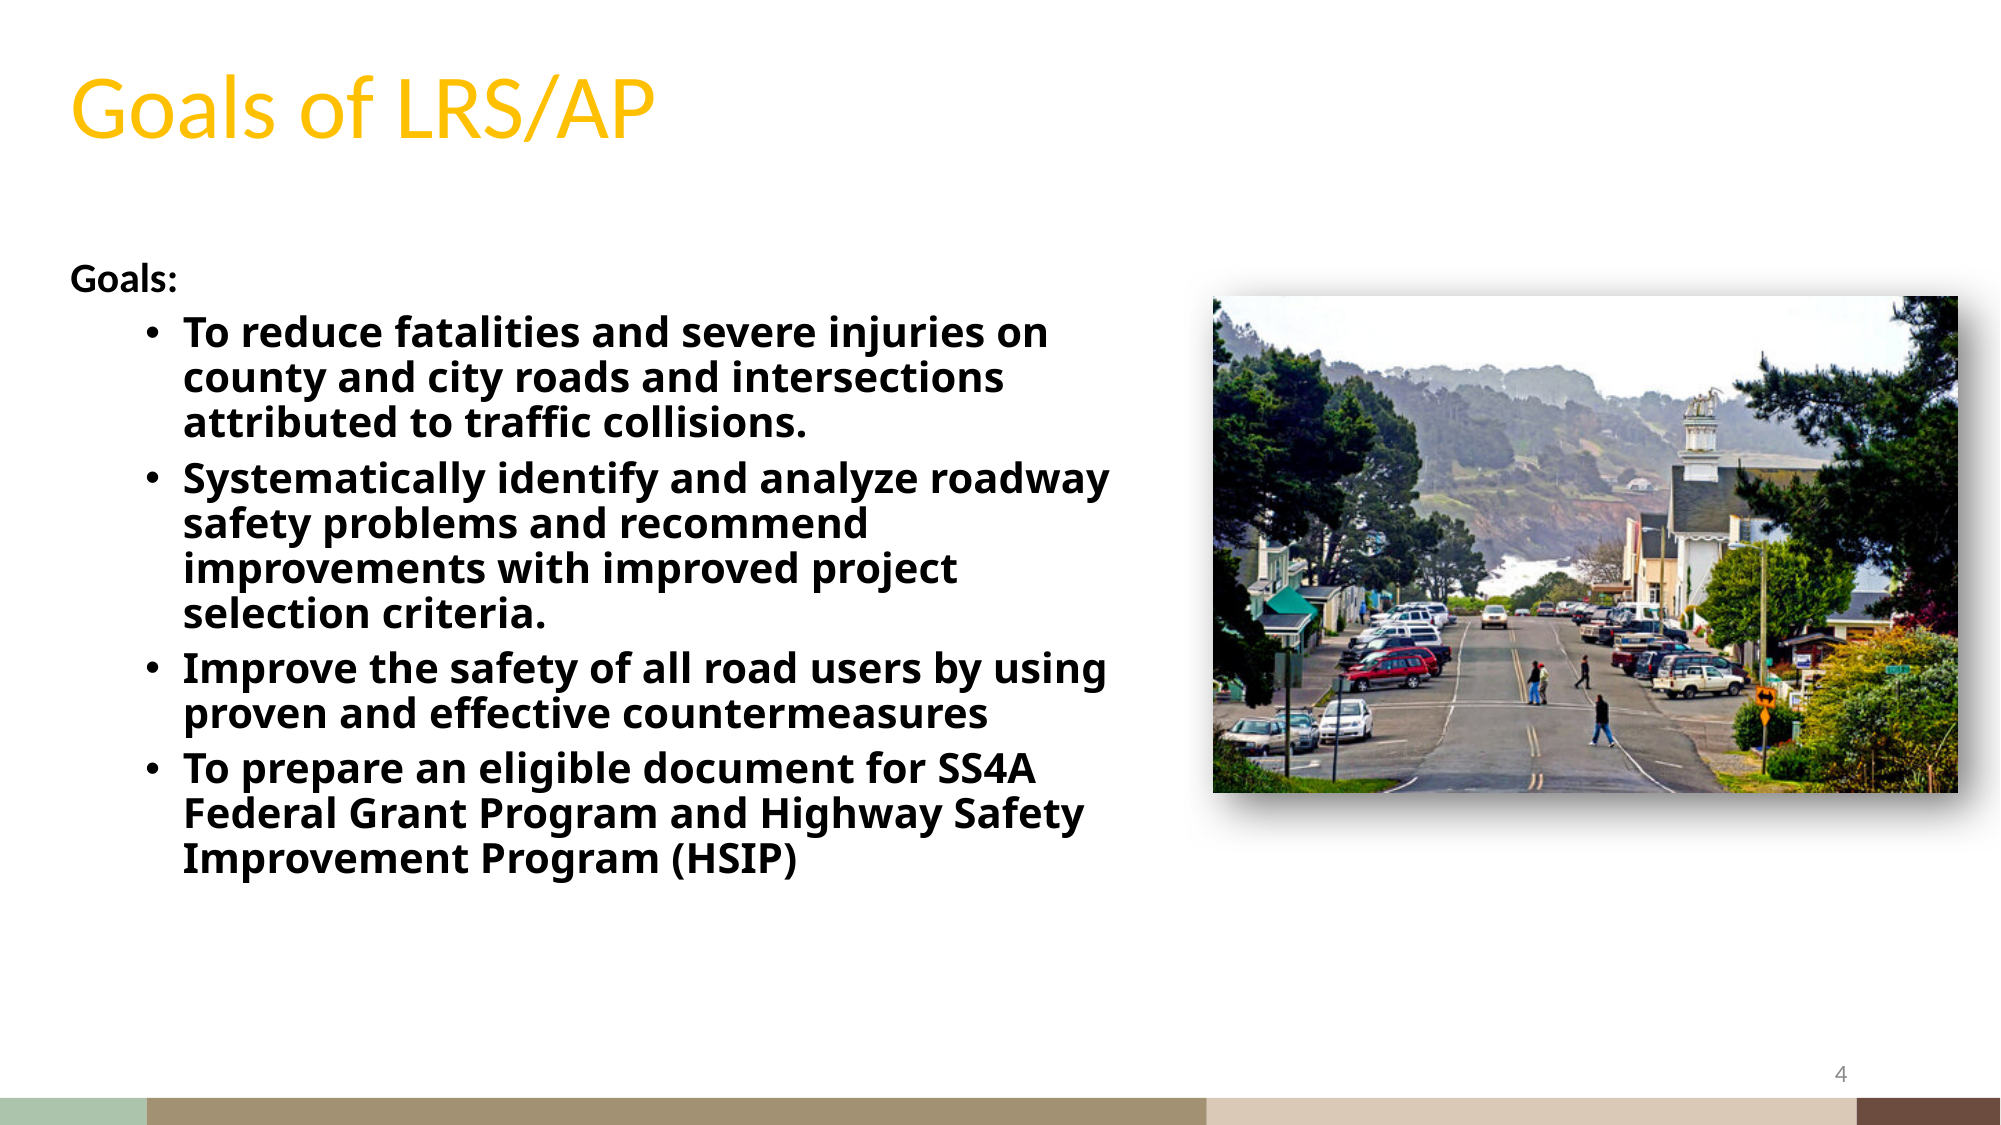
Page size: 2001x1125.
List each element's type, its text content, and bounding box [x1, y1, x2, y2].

list Goals: To reduce fatalities and severe injuries on county and city roads and intersections attributed to traffic collisions. Systematically identify and analyze roadway safety problems and recommend improvements with improved project selection criteria. Improve the safety of all road users by using proven and effective countermeasures To prepare an eligible document for SS4A Federal Grant Program and Highway Safety Improvement Program (HSIP) [55, 248, 1162, 862]
picture [1213, 296, 1958, 793]
title Goals of LRS/AP [55, 0, 1781, 218]
slide_number 4 [1412, 1042, 1863, 1103]
